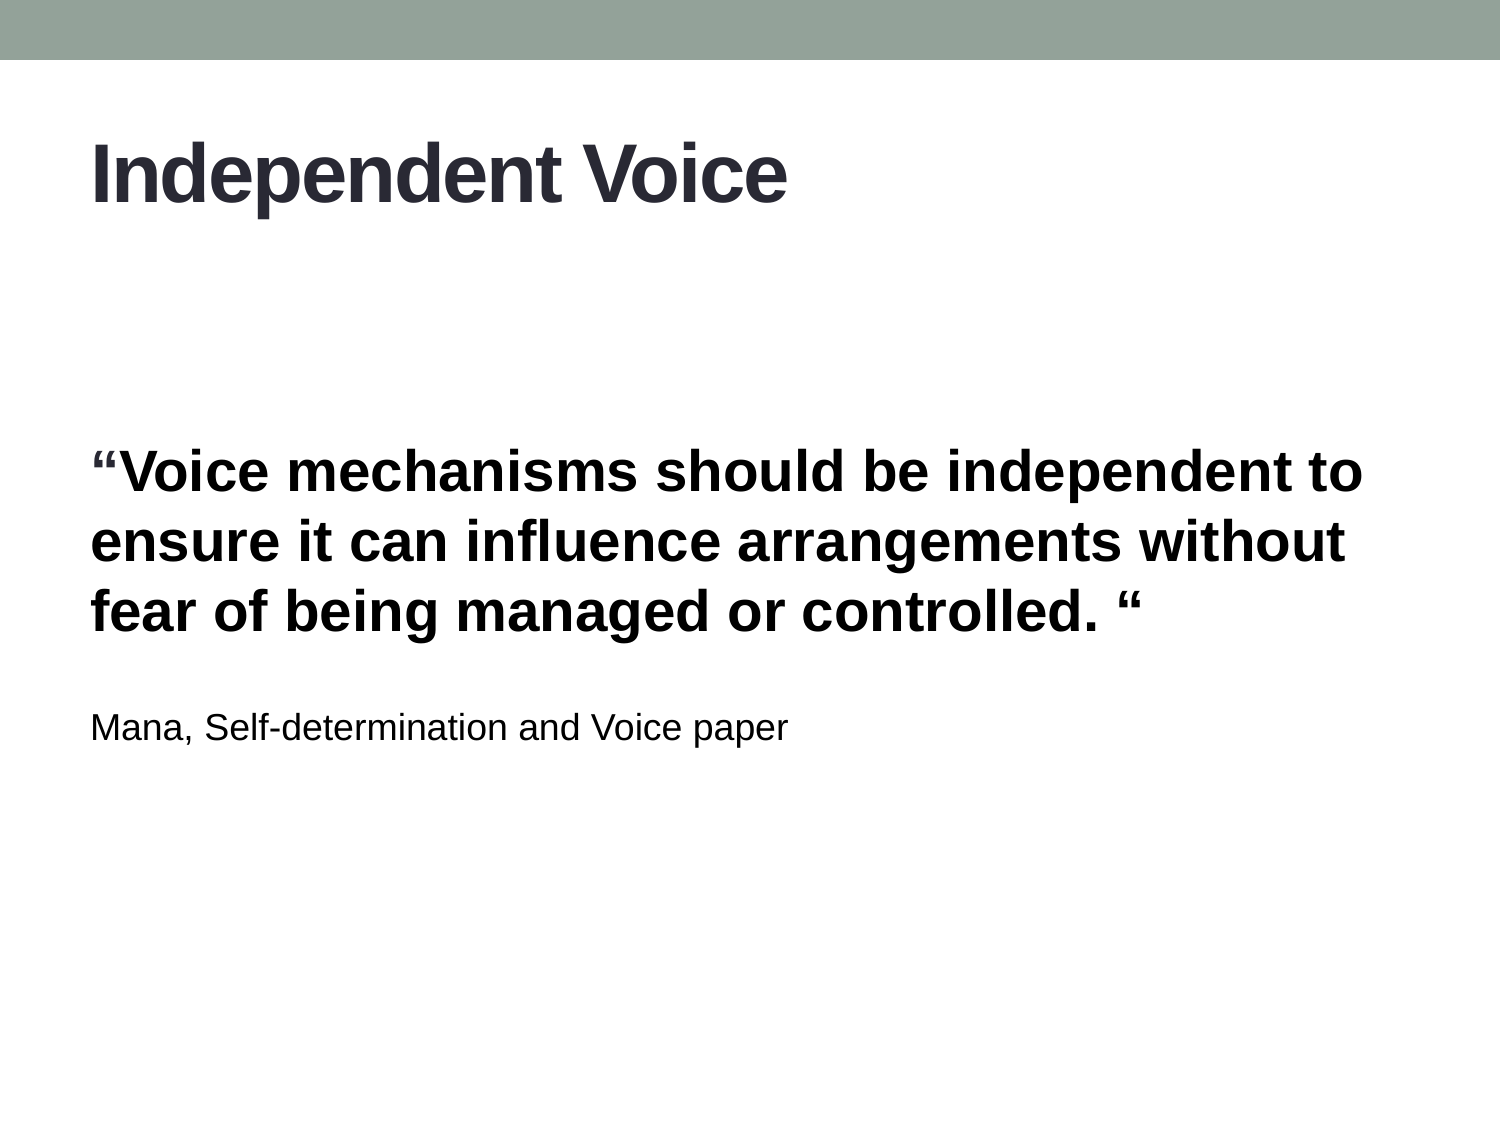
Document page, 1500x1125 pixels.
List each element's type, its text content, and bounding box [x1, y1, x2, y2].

list “Voice mechanisms should be independent to ensure it can influence arrangements without fear of being managed or controlled. “ Mana, Self-determination and Voice paper [75, 262, 1425, 1063]
title Independent Voice [75, 87, 1425, 250]
